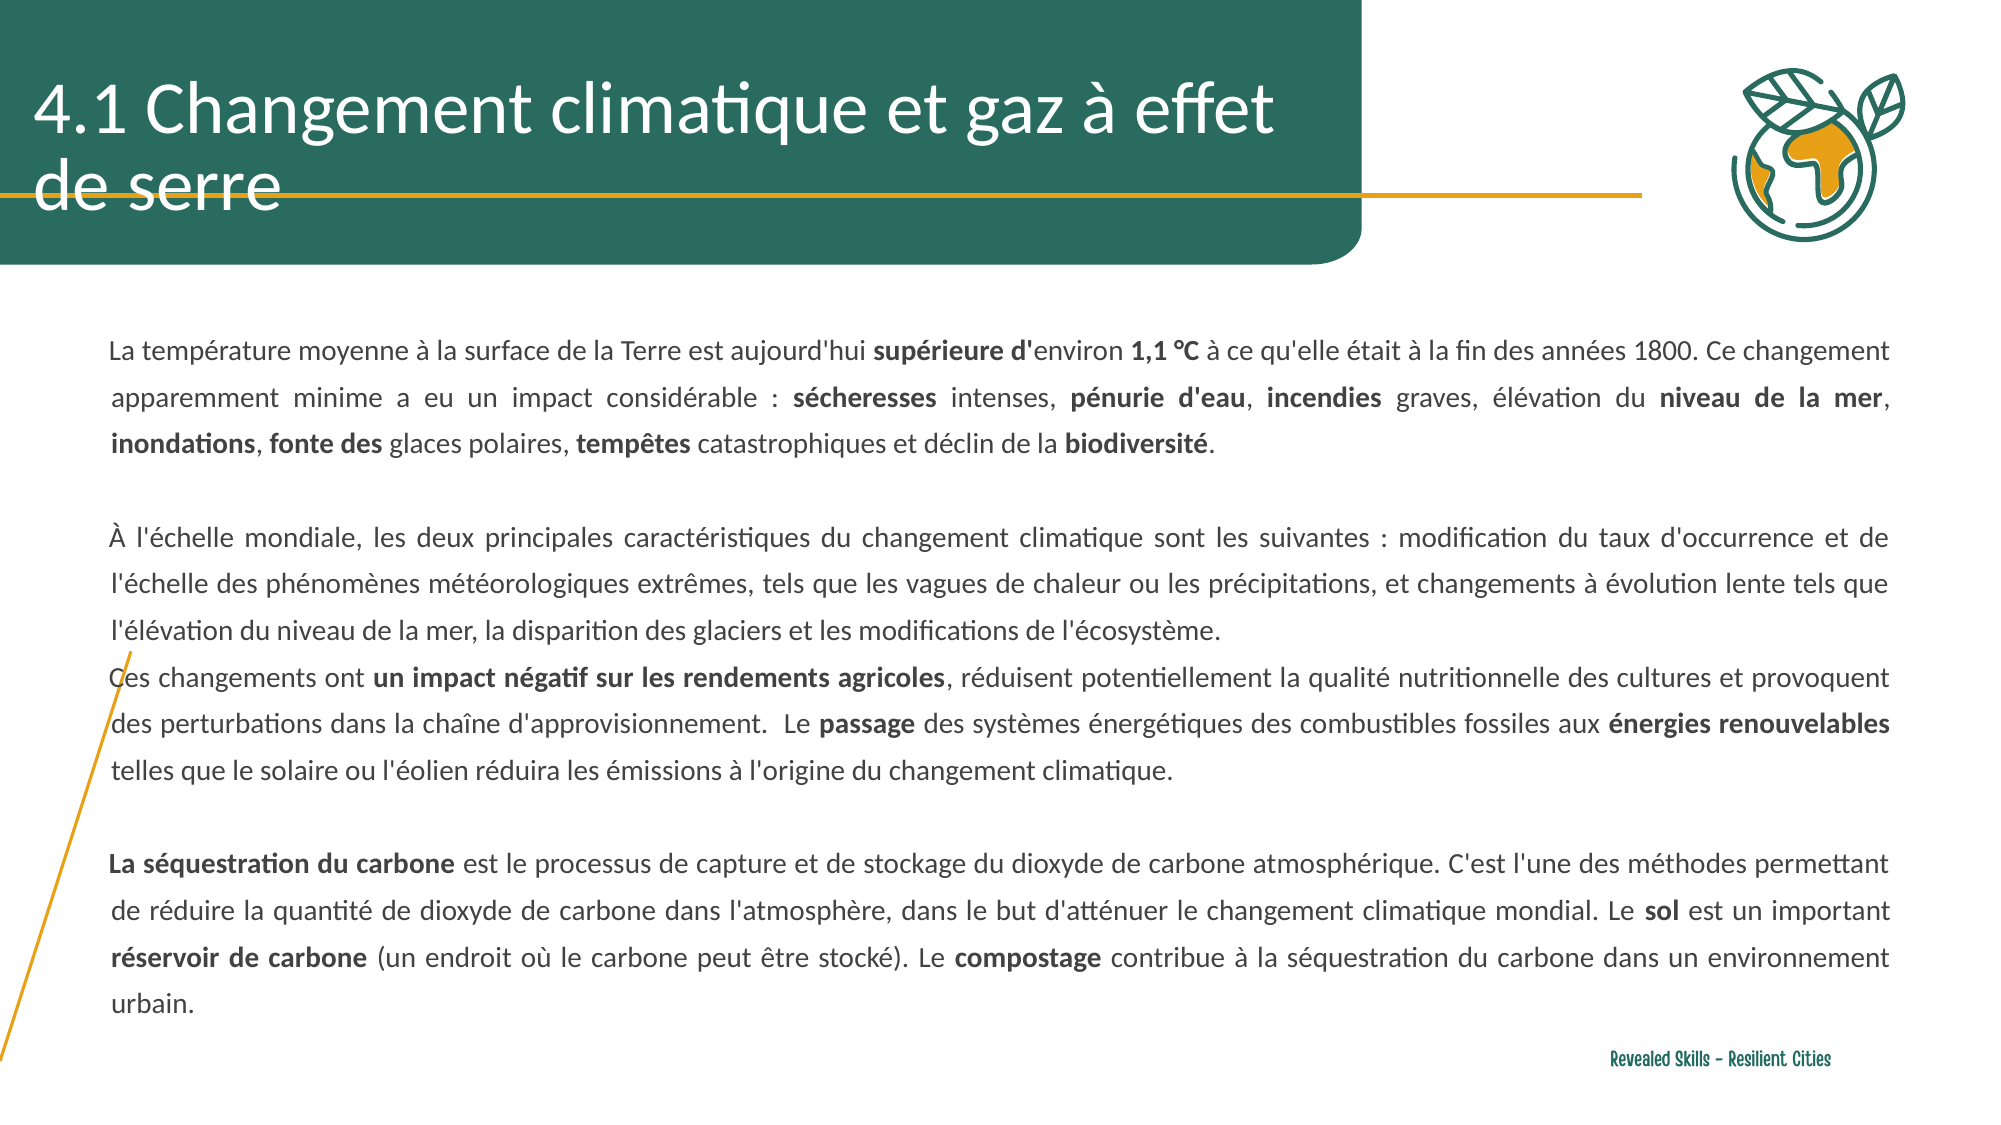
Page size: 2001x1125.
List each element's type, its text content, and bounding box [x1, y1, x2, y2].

picture [1597, 1048, 1833, 1074]
list La température moyenne à la surface de la Terre est aujourd'hui supérieure d'environ 1,1 °C à ce qu'elle était à la fin des années 1800. Ce changement apparemment minime a eu un impact considérable : sécheresses intenses, pénurie d'eau, incendies graves, élévation du niveau de la mer, inondations, fonte des glaces polaires, tempêtes catastrophiques et déclin de la biodiversité. À l'échelle mondiale, les deux principales caractéristiques du changement climatique sont les suivantes : modification du taux d'occurrence et de l'échelle des phénomènes météorologiques extrêmes, tels que les vagues de chaleur ou les précipitations, et changements à évolution lente tels que l'élévation du niveau de la mer, la disparition des glaciers et les modifications de l'écosystème. Ces changements ont un impact négatif sur les rendements agricoles, réduisent potentiellement la qualité nutritionnelle des cultures et provoquent des perturbations dans la chaîne d'approvisionnement. Le passage des systèmes énergétiques des combustibles fossiles aux énergies renouvelables telles que le solaire ou l'éolien réduira les émissions à l'origine du changement climatique. La séquestration du carbone est le processus de capture et de stockage du dioxyde de carbone atmosphérique. C'est l'une des méthodes permettant de réduire la quantité de dioxyde de carbone dans l'atmosphère, dans le but d'atténuer le changement climatique mondial. Le sol est un important réservoir de carbone (un endroit où le carbone peut être stocké). Le compostage contribue à la séquestration du carbone dans un environnement urbain. [94, 312, 1906, 871]
text_box 4.1 Changement climatique et gaz à effet de serre [18, 63, 1364, 195]
text_box [0, 198, 1363, 266]
text_box [0, 0, 1363, 193]
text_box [1731, 67, 1906, 243]
